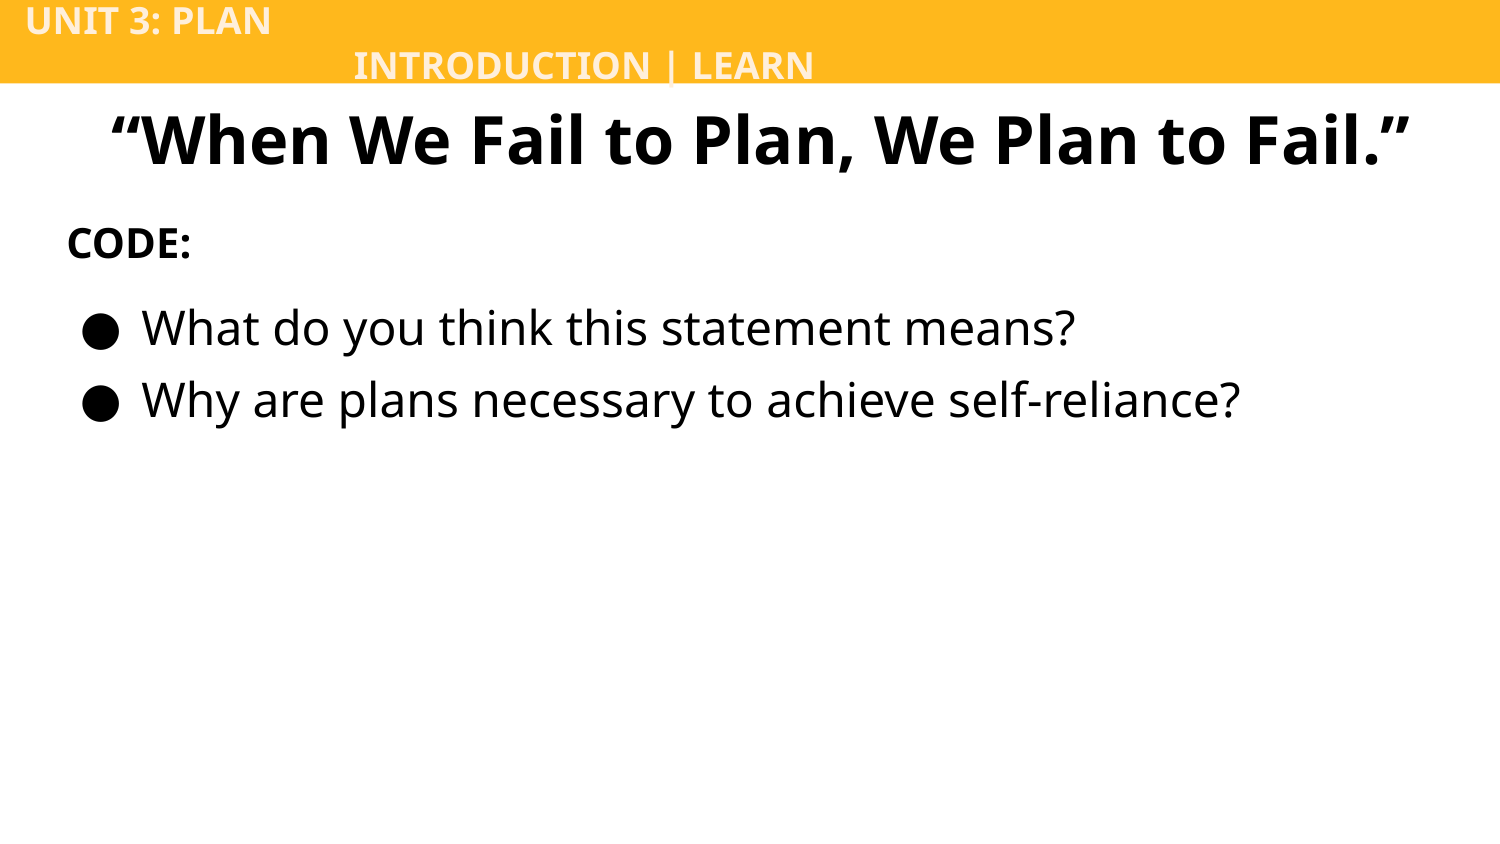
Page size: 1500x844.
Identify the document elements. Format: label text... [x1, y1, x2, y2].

text_box CODE: What do you think this statement means? Why are plans necessary to achieve self-reliance? [51, 188, 1482, 807]
text_box “When We Fail to Plan, We Plan to Fail.” [51, 83, 1472, 193]
text_box UNIT 3: PLAN INTRODUCTION | LEARN [0, 0, 1500, 84]
